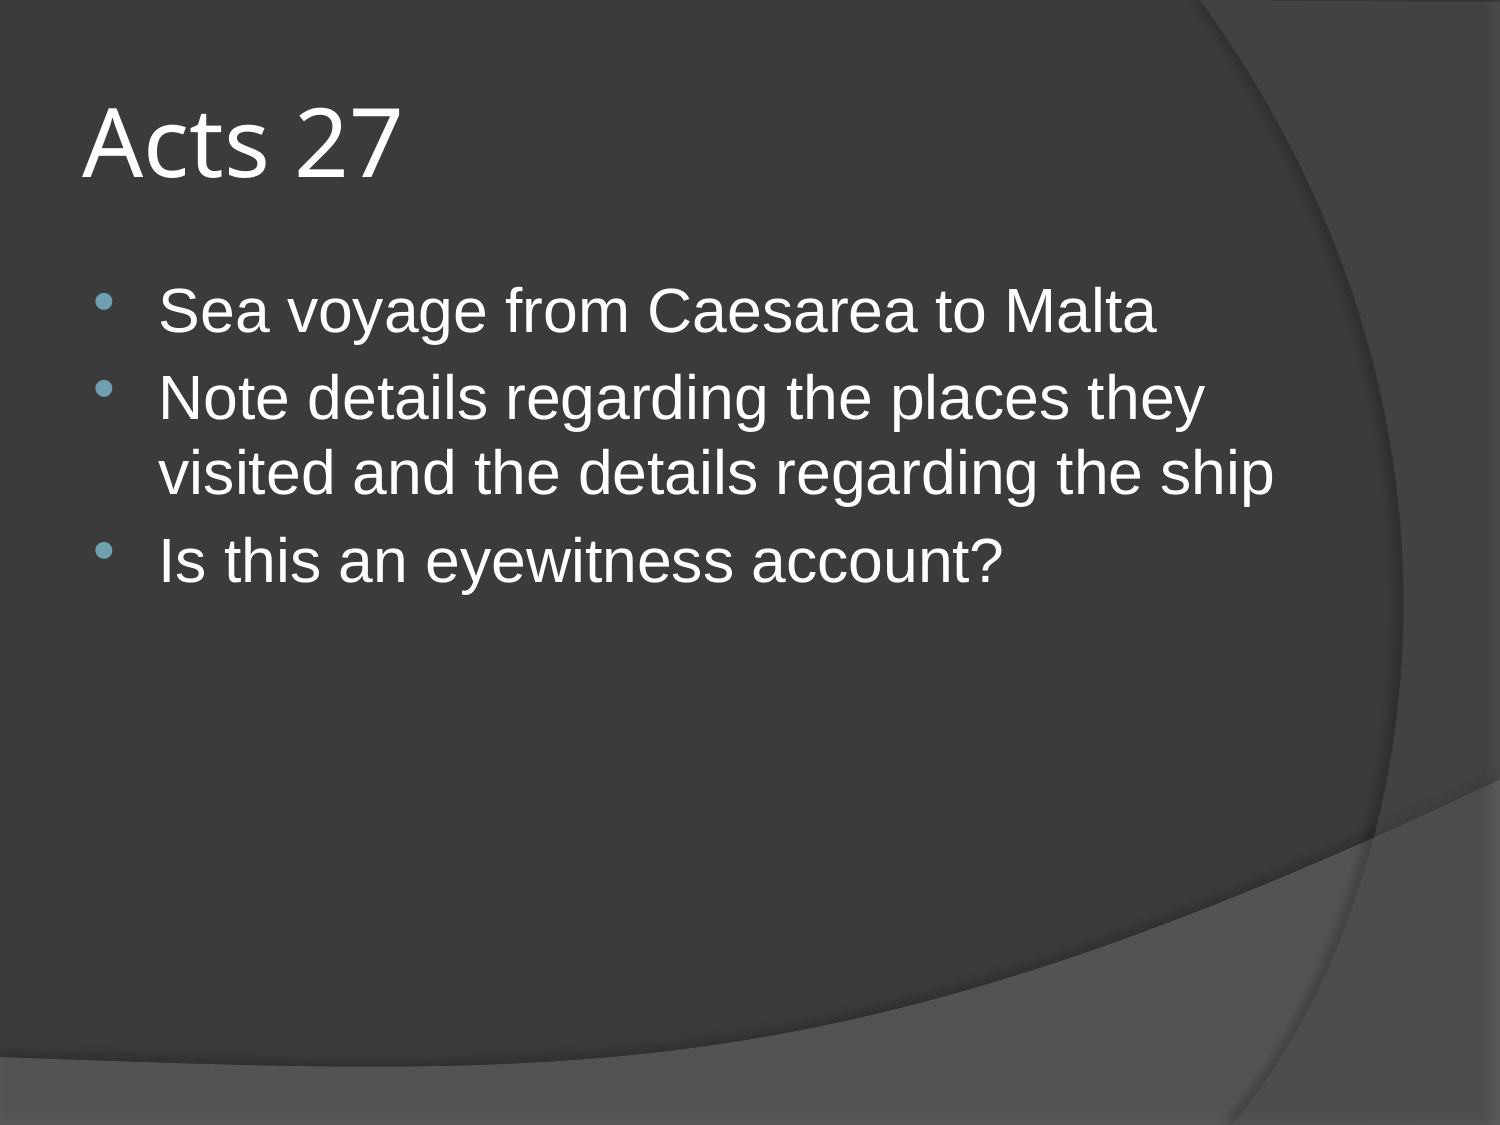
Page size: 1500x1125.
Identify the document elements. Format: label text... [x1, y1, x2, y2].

title Acts 27 [75, 45, 1300, 233]
list Sea voyage from Caesarea to Malta Note details regarding the places they visited and the details regarding the ship Is this an eyewitness account? [75, 262, 1300, 1005]
